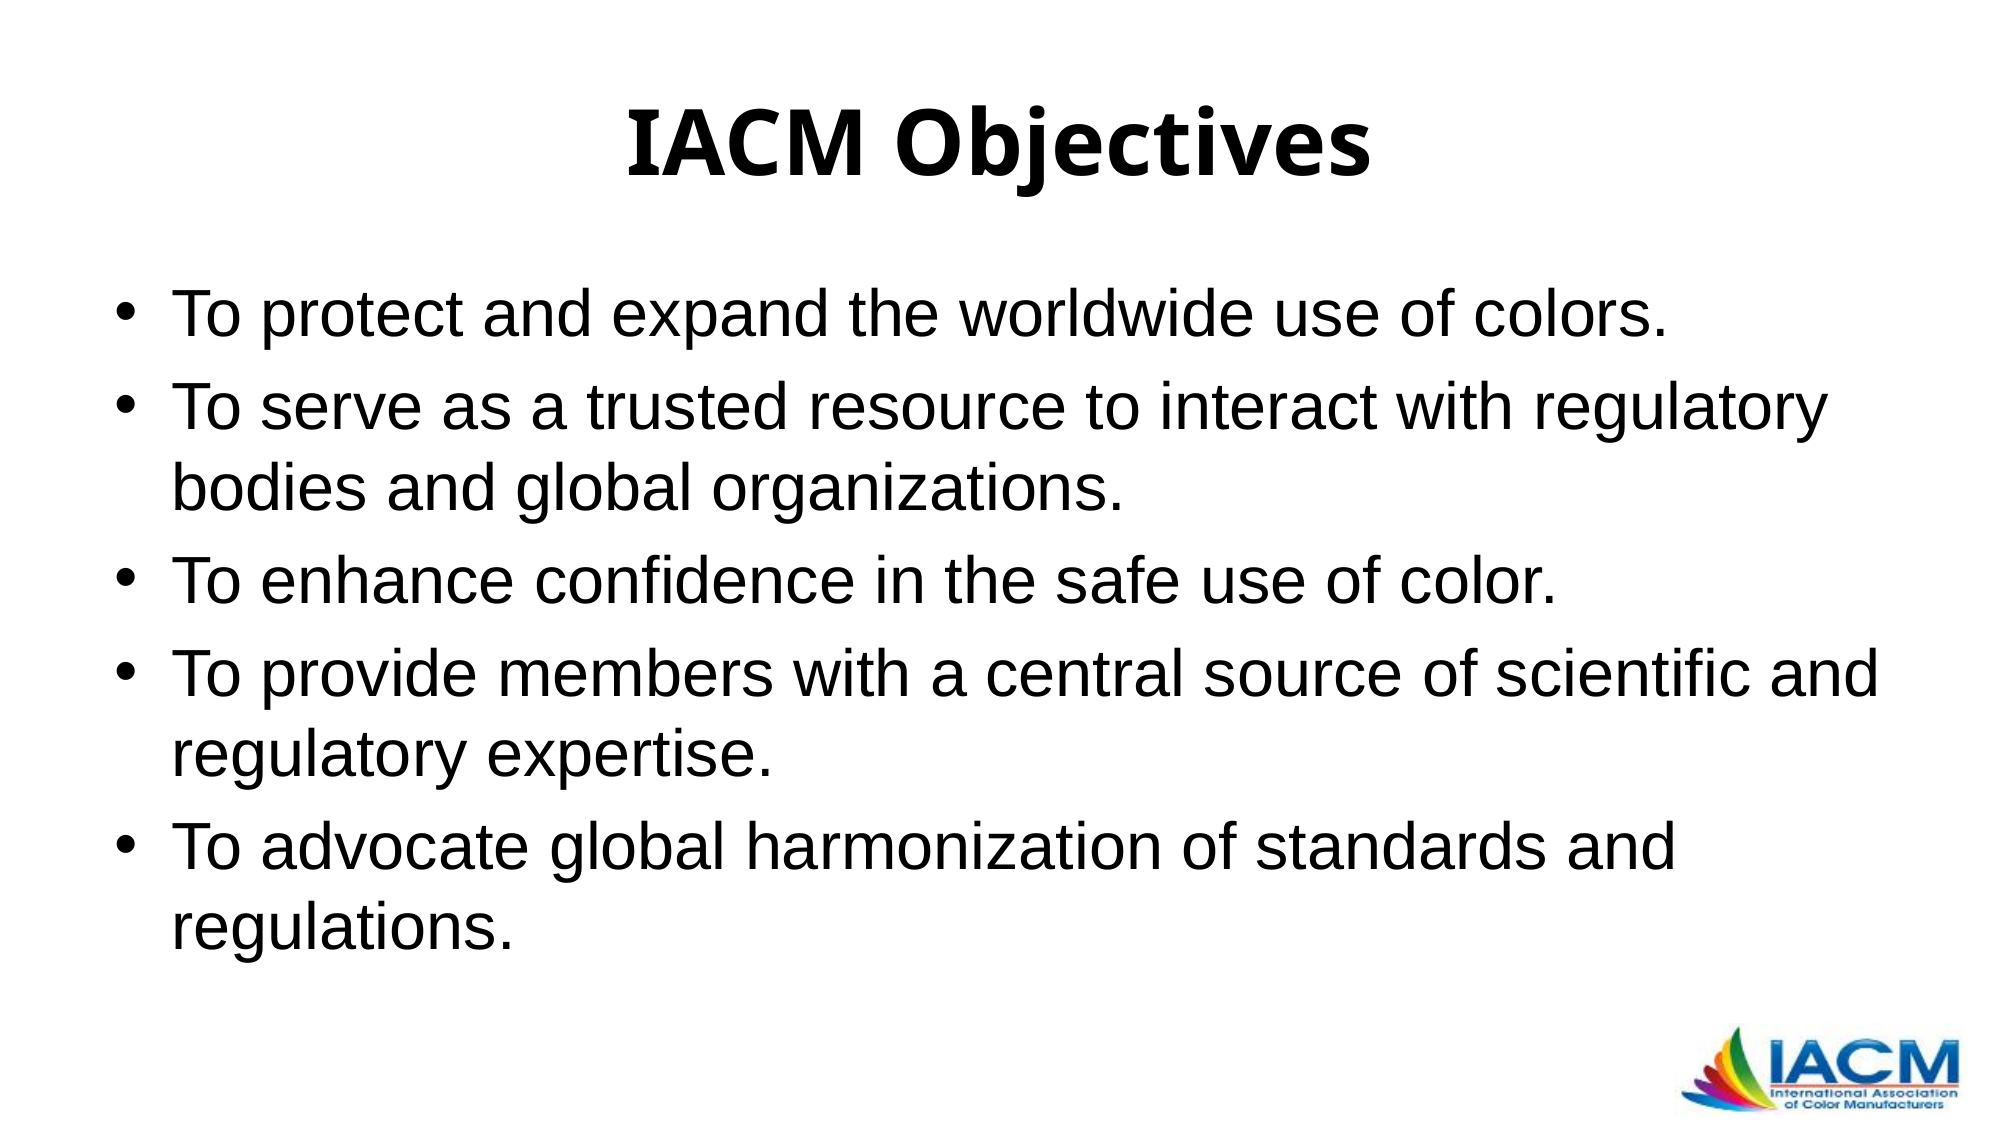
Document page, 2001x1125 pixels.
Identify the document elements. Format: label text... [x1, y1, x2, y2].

picture [1674, 1023, 1967, 1115]
title IACM Objectives [99, 45, 1900, 233]
list To protect and expand the worldwide use of colors. To serve as a trusted resource to interact with regulatory bodies and global organizations. To enhance confidence in the safe use of color. To provide members with a central source of scientific and regulatory expertise. To advocate global harmonization of standards and regulations. [99, 262, 1900, 1005]
